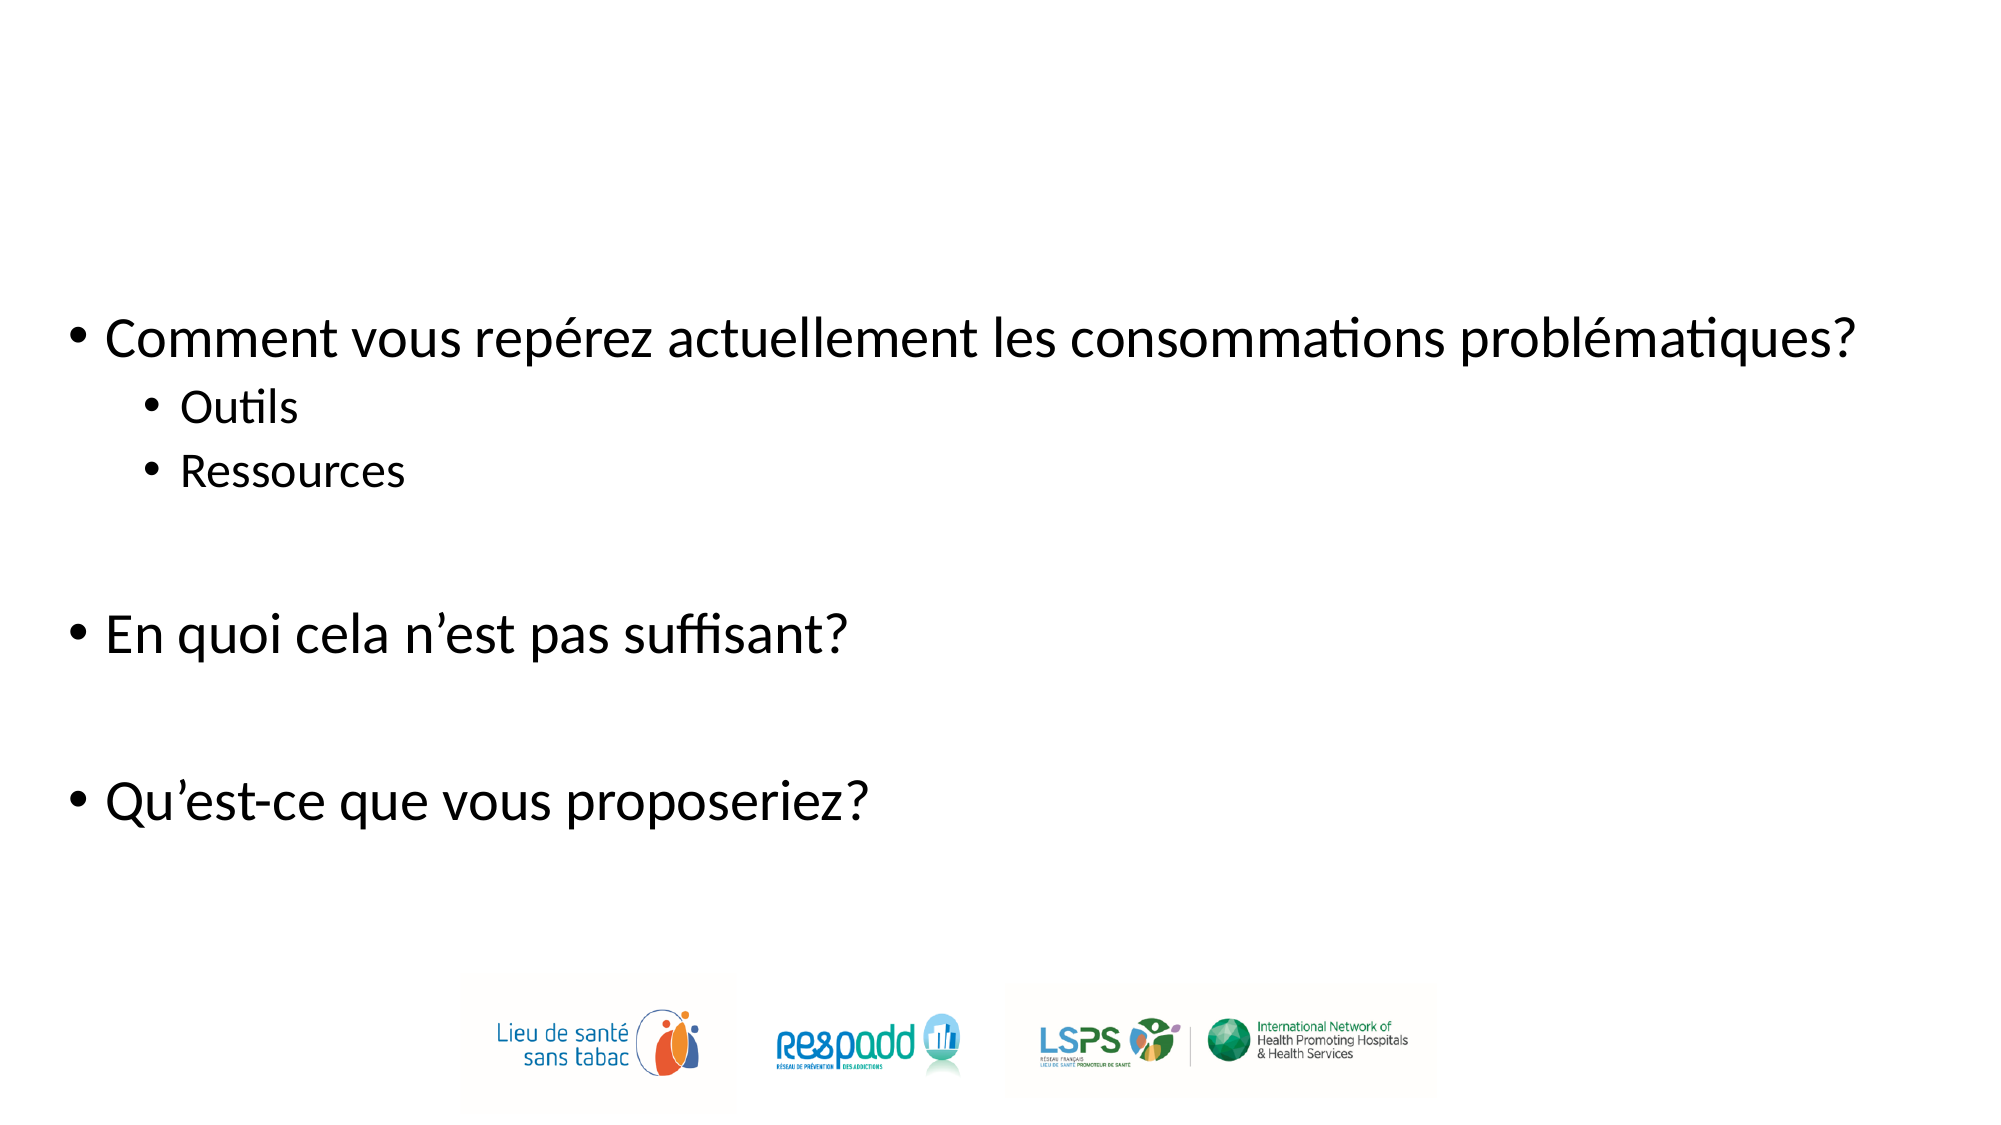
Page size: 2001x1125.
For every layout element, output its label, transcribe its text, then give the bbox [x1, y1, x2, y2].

list Comment vous repérez actuellement les consommations problématiques? Outils Ressources En quoi cela n’est pas suffisant? Qu’est-ce que vous proposeriez? [53, 299, 1953, 1014]
picture [457, 1014, 1437, 1121]
